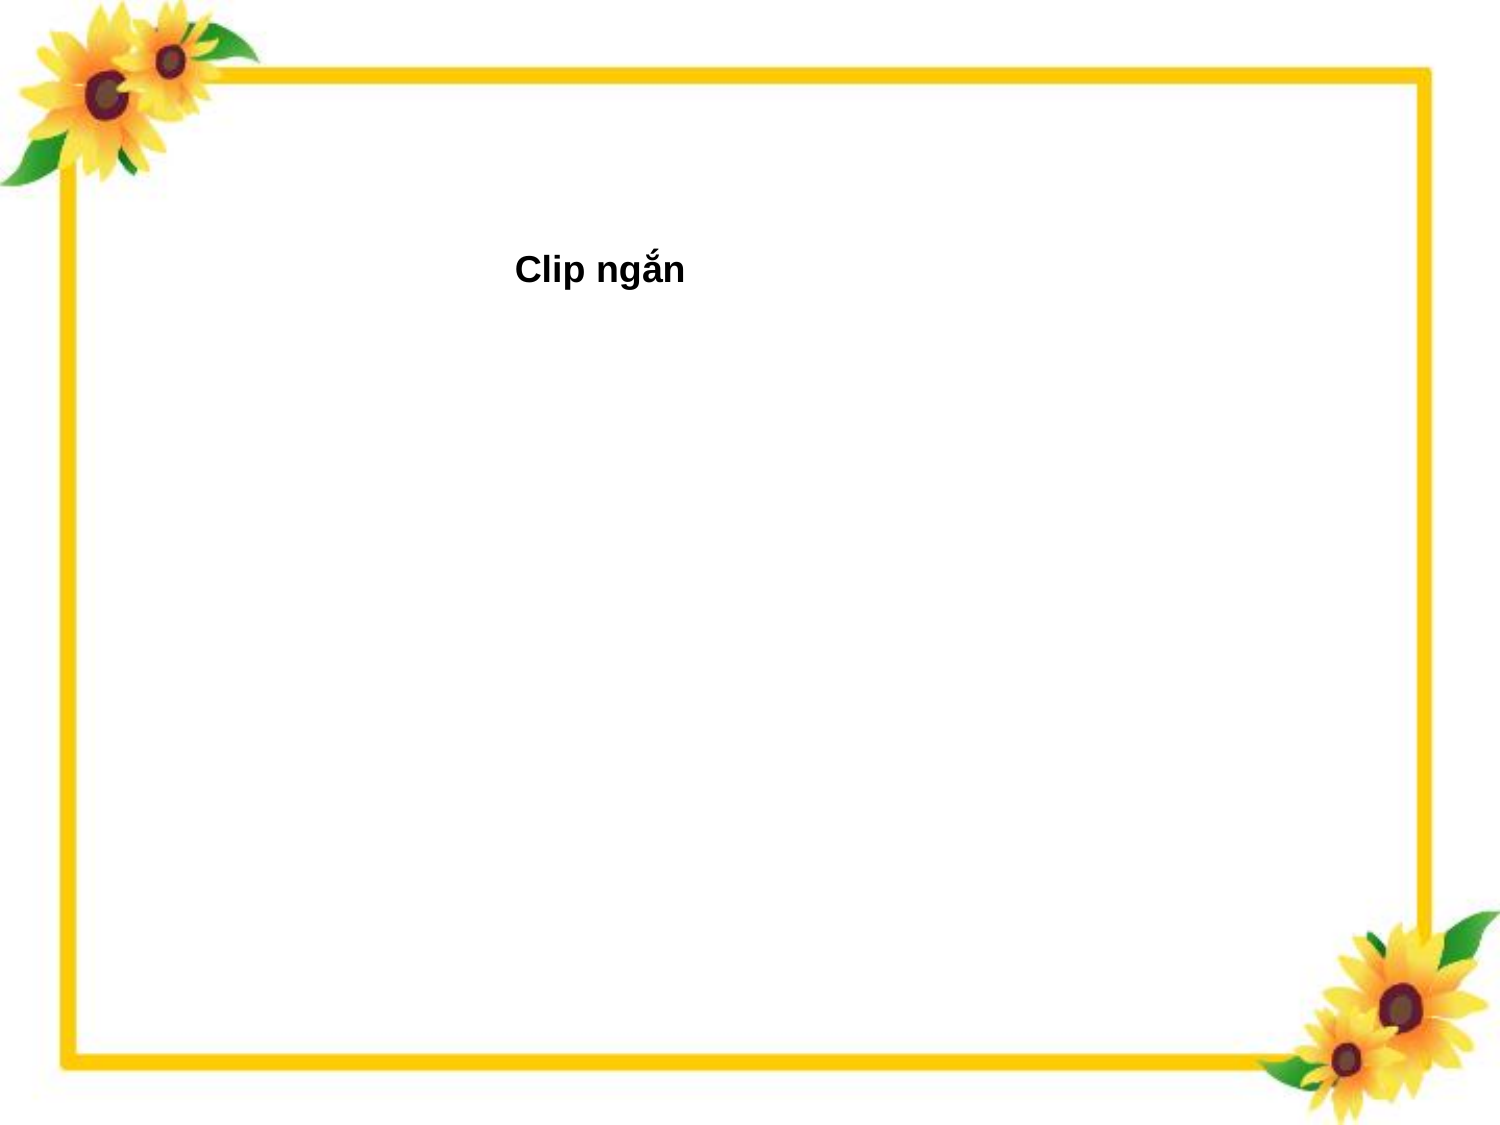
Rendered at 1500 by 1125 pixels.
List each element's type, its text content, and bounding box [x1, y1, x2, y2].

picture [0, 0, 1500, 1125]
text_box Clip ngắn [500, 237, 825, 298]
